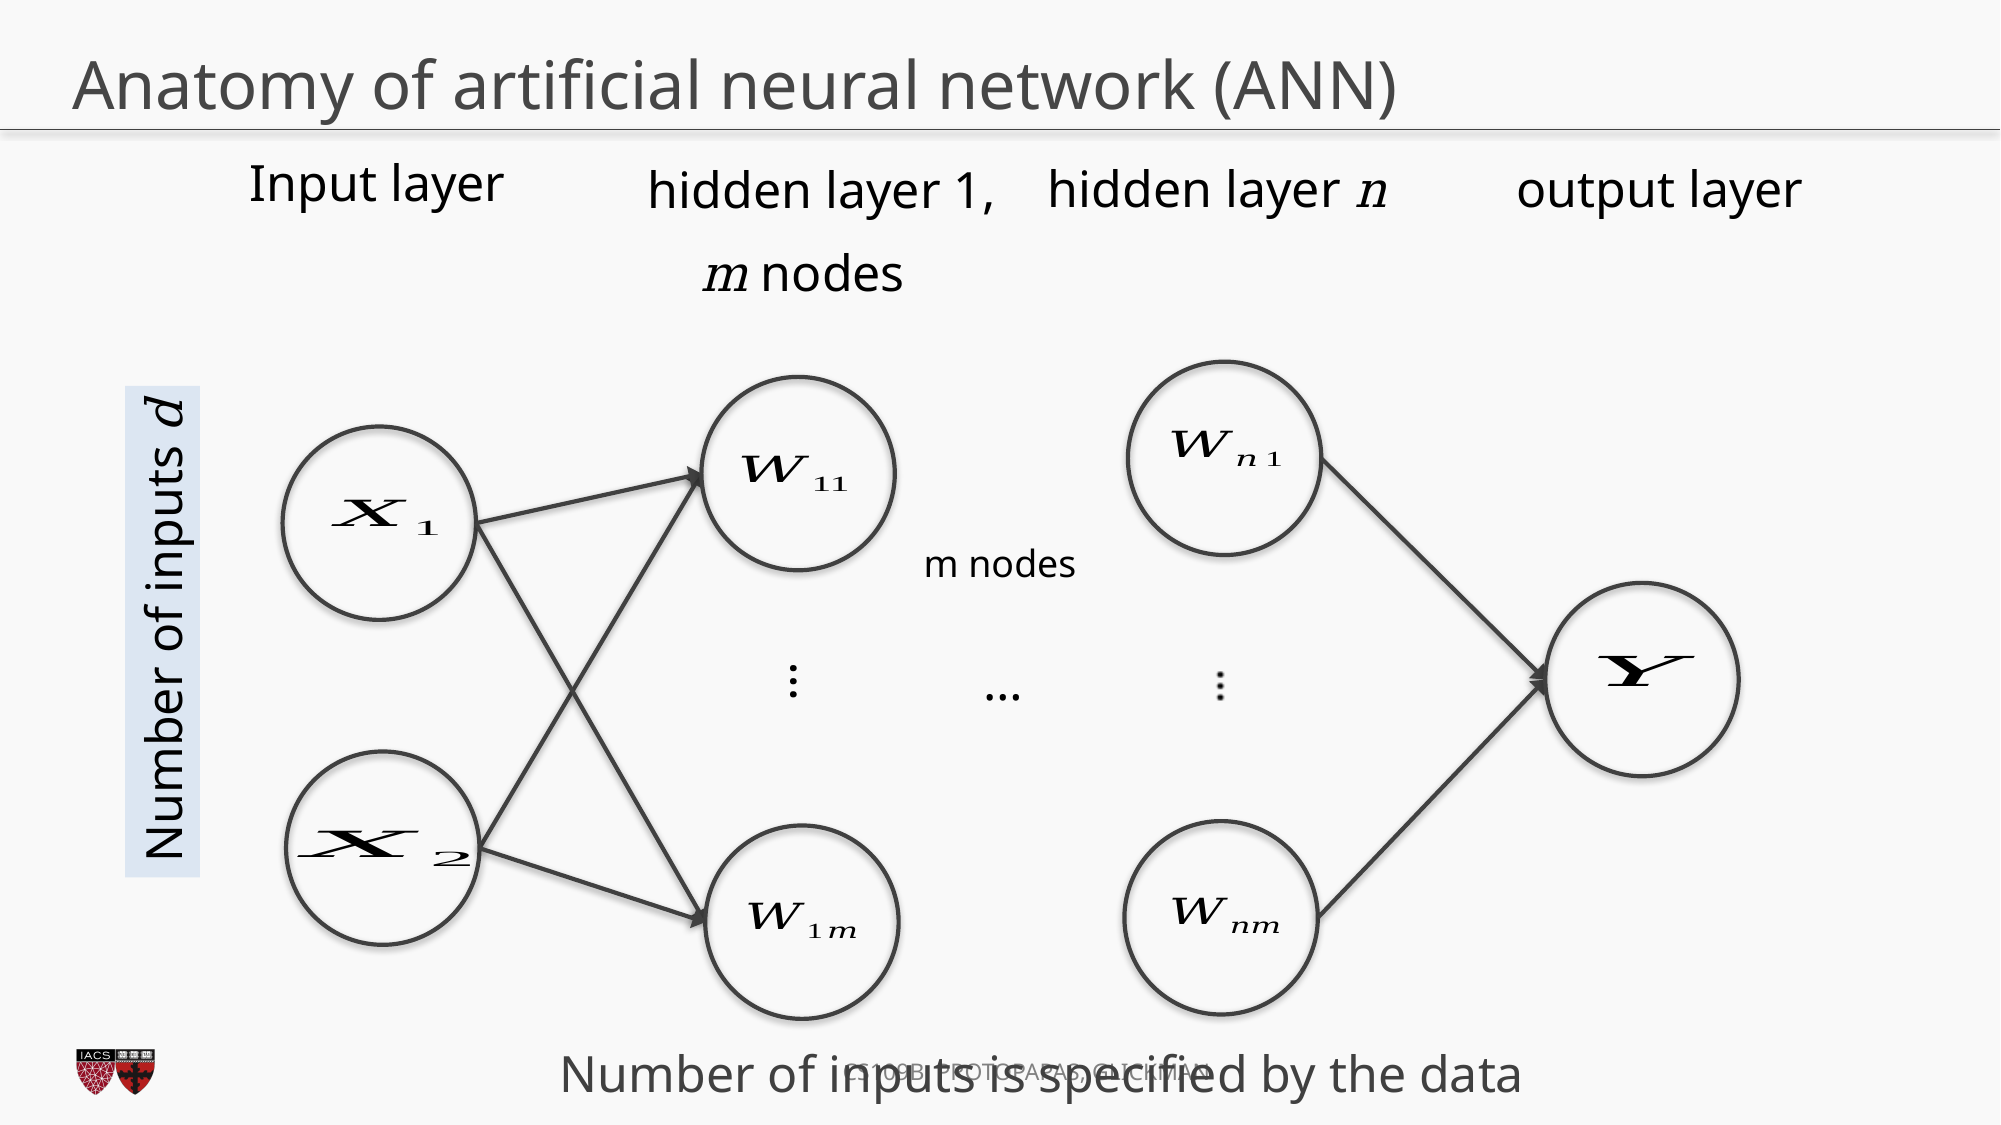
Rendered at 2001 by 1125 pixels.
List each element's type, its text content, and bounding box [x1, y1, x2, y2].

text_box Number of inputs is specified by the data [544, 1035, 2000, 1111]
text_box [704, 825, 899, 1020]
picture [75, 1049, 155, 1095]
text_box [282, 426, 696, 621]
picture [1157, 636, 1267, 736]
text_box Number of inputs d [125, 385, 200, 878]
text_box hidden layer n [1047, 157, 1404, 218]
text_box [1550, 582, 1740, 778]
text_box Input layer [249, 151, 516, 212]
text_box m nodes [685, 234, 920, 309]
text_box hidden layer 1, [643, 158, 1000, 219]
text_box output layer [1516, 157, 1840, 218]
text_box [1124, 679, 1546, 1015]
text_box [475, 522, 706, 751]
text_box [285, 751, 706, 946]
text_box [479, 361, 1322, 849]
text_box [1321, 458, 1546, 679]
title Anatomy of artificial neural network (ANN) [57, 35, 1943, 162]
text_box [701, 376, 896, 571]
